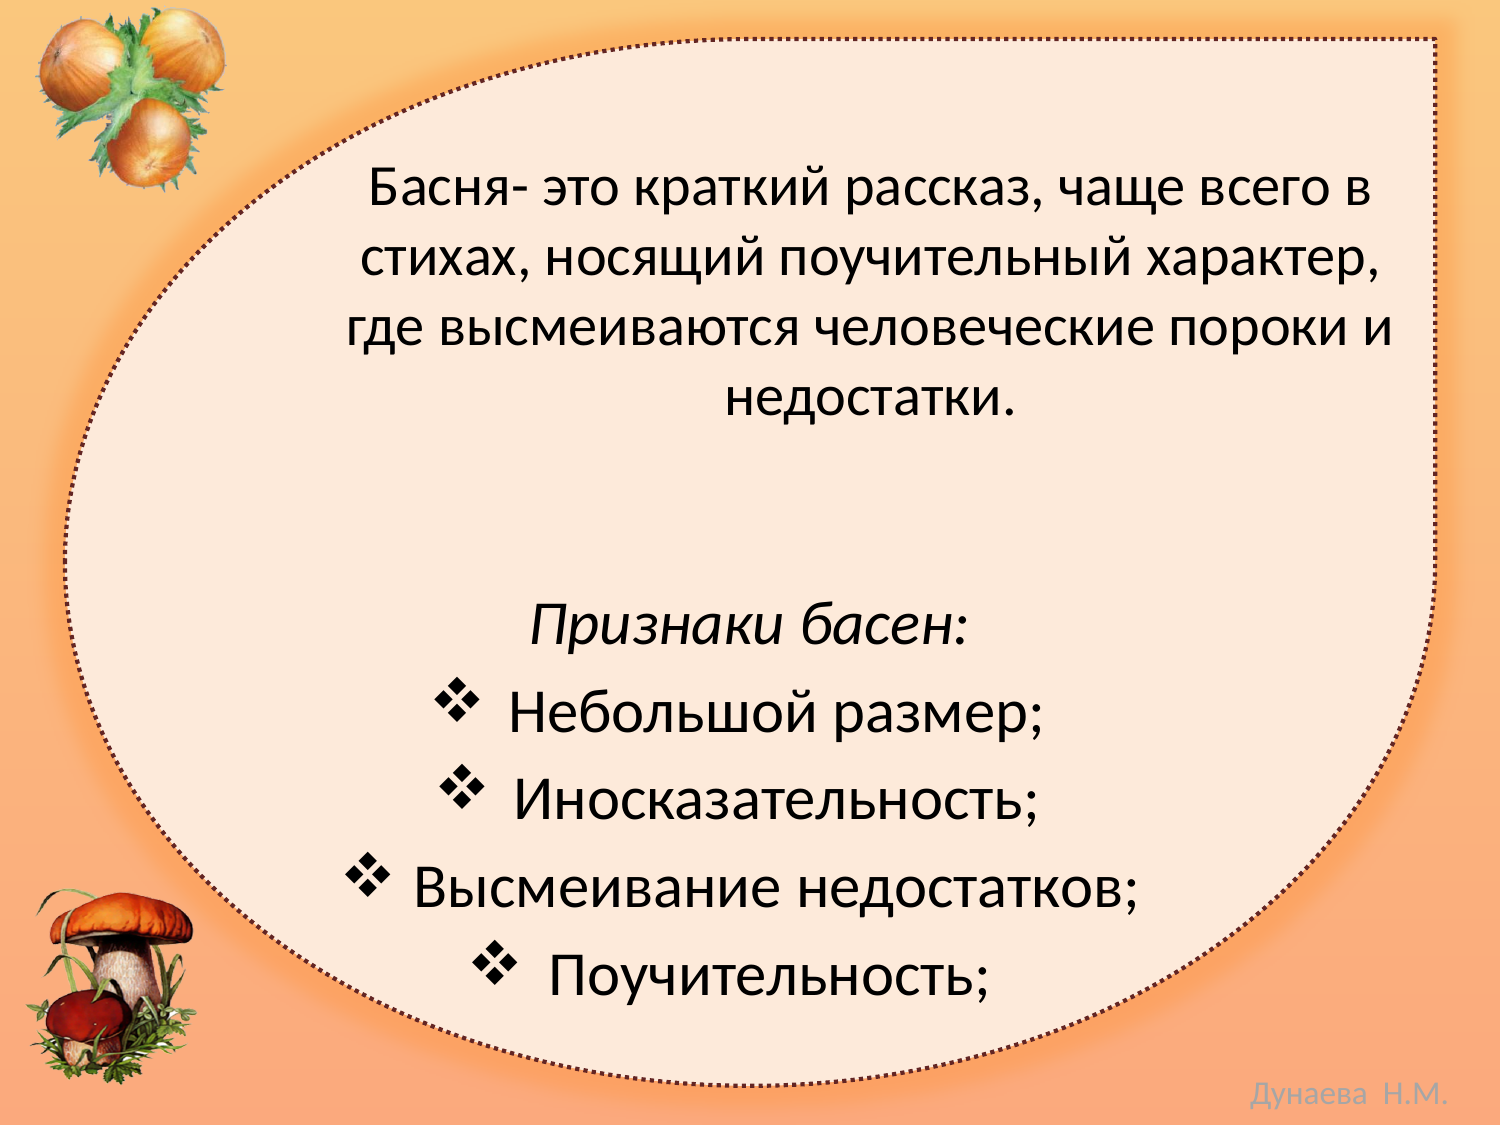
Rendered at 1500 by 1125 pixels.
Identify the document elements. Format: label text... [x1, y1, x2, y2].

picture [29, 0, 231, 201]
list Признаки басен: Небольшой размер; Иносказательность; Высмеивание недостатков; Поучительность; [75, 574, 1425, 1020]
picture [0, 869, 219, 1104]
title Басня- это краткий рассказ, чаще всего в стихах, носящий поучительный характер, где высмеиваются человеческие пороки и недостатки. [316, 152, 1425, 422]
